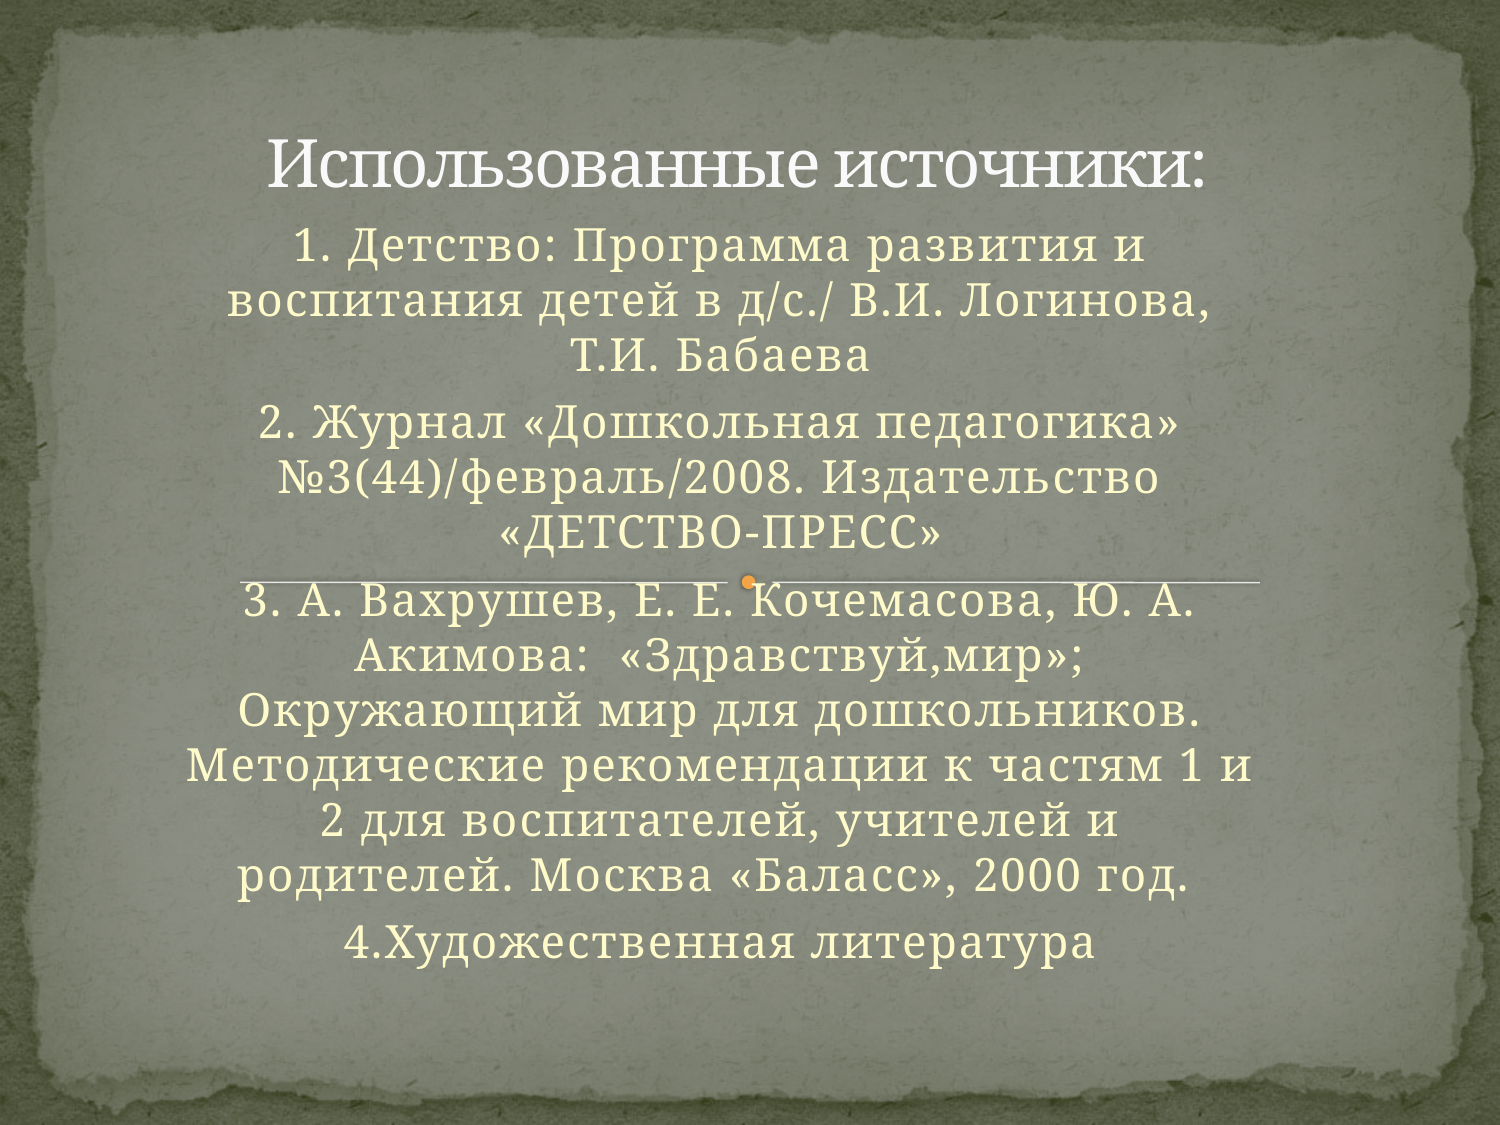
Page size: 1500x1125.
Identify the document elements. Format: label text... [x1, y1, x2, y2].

subtitle 1. Детство: Программа развития и воспитания детей в д/с./ В.И. Логинова, Т.И. Бабаева 2. Журнал «Дошкольная педагогика» №3(44)/февраль/2008. Издательство «ДЕТСТВО-ПРЕСС» 3. А. Вахрушев, Е. Е. Кочемасова, Ю. А. Акимова: «Здравствуй,мир»; Окружающий мир для дошкольников. Методические рекомендации к частям 1 и 2 для воспитателей, учителей и родителей. Москва «Баласс», 2000 год. 4.Художественная литература [159, 209, 1282, 1024]
title Использованные источники: [134, 42, 1312, 209]
